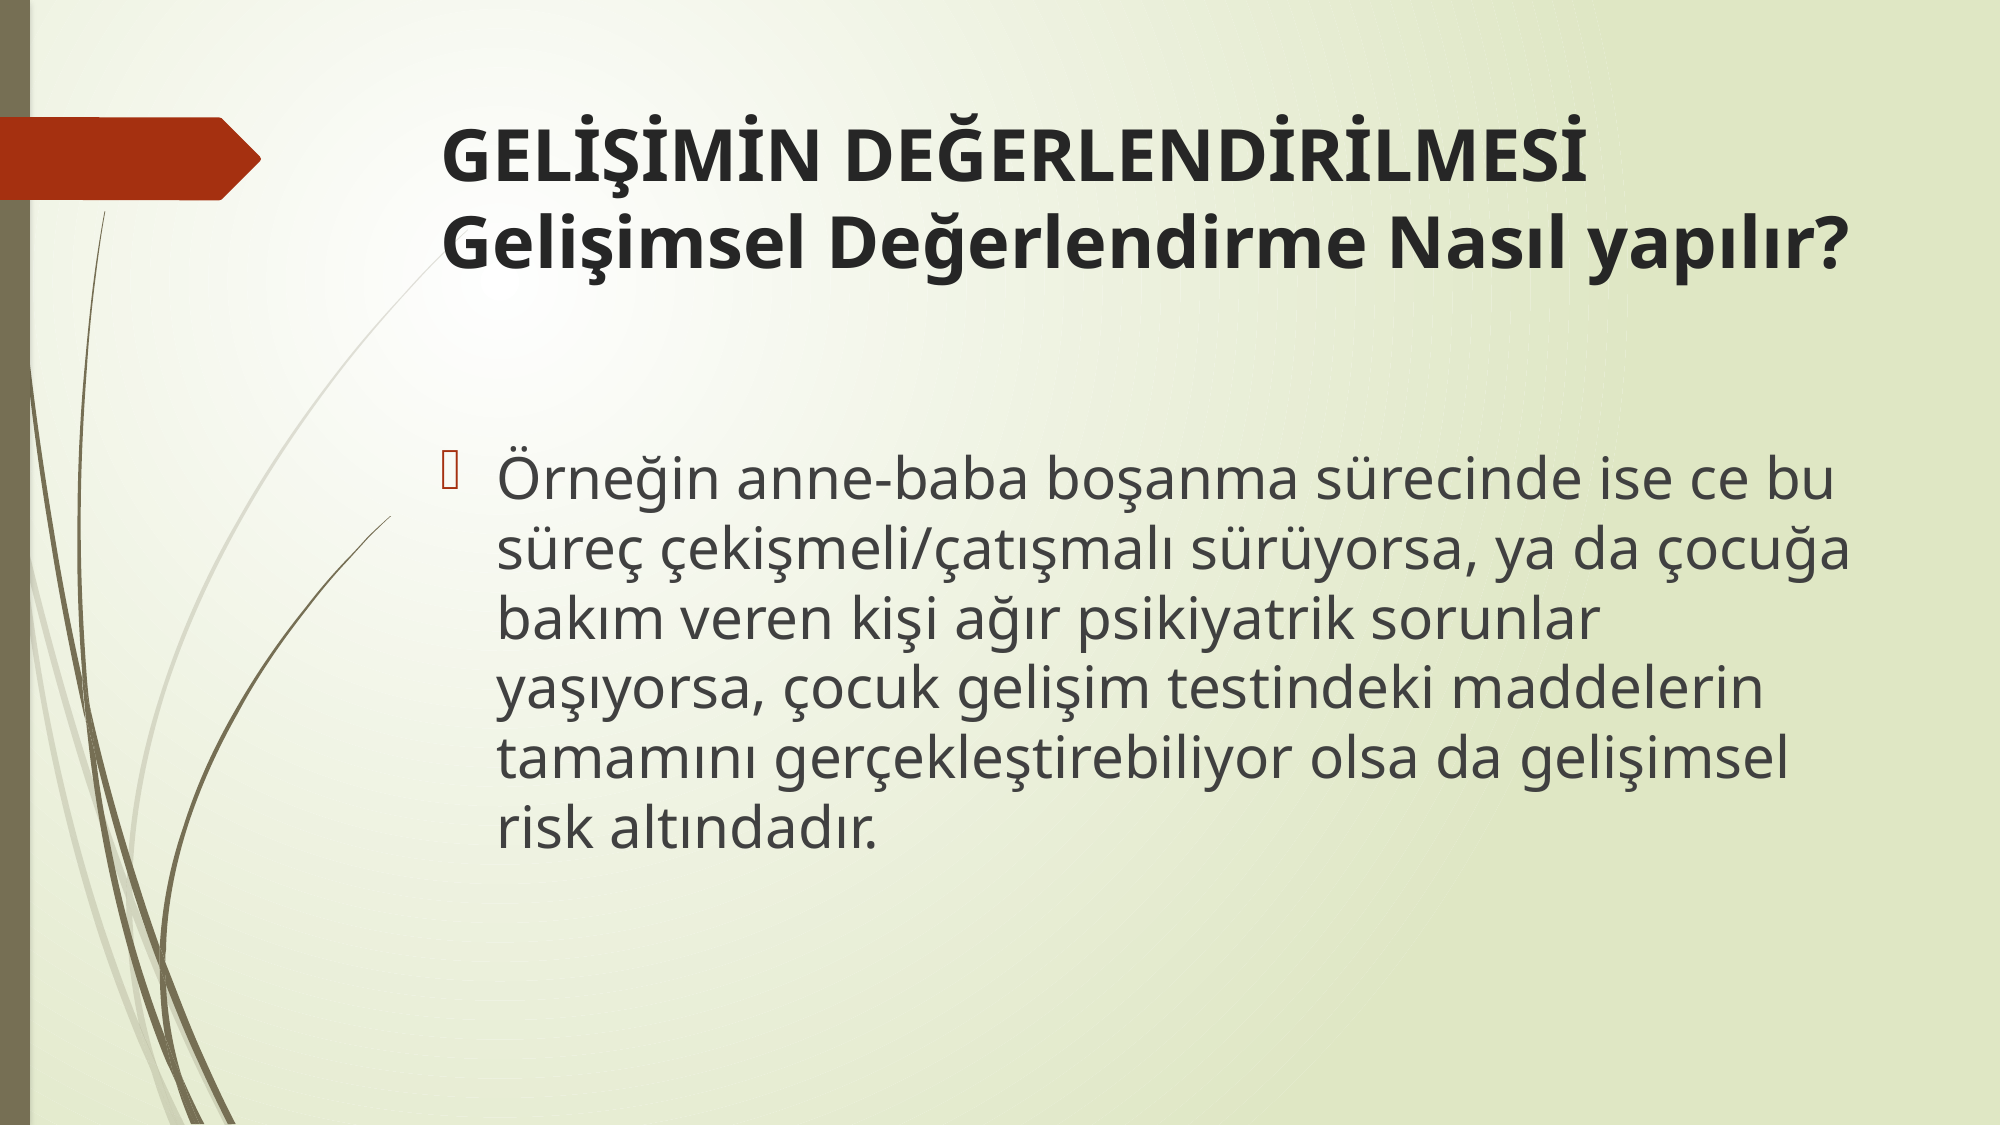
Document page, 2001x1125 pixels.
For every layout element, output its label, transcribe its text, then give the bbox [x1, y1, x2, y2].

title GELİŞİMİN DEĞERLENDİRİLMESİ Gelişimsel Değerlendirme Nasıl yapılır? [425, 102, 1888, 313]
list Örneğin anne-baba boşanma sürecinde ise ce bu süreç çekişmeli/çatışmalı sürüyorsa, ya da çocuğa bakım veren kişi ağır psikiyatrik sorunlar yaşıyorsa, çocuk gelişim testindeki maddelerin tamamını gerçekleştirebiliyor olsa da gelişimsel risk altındadır. [425, 433, 1888, 1054]
